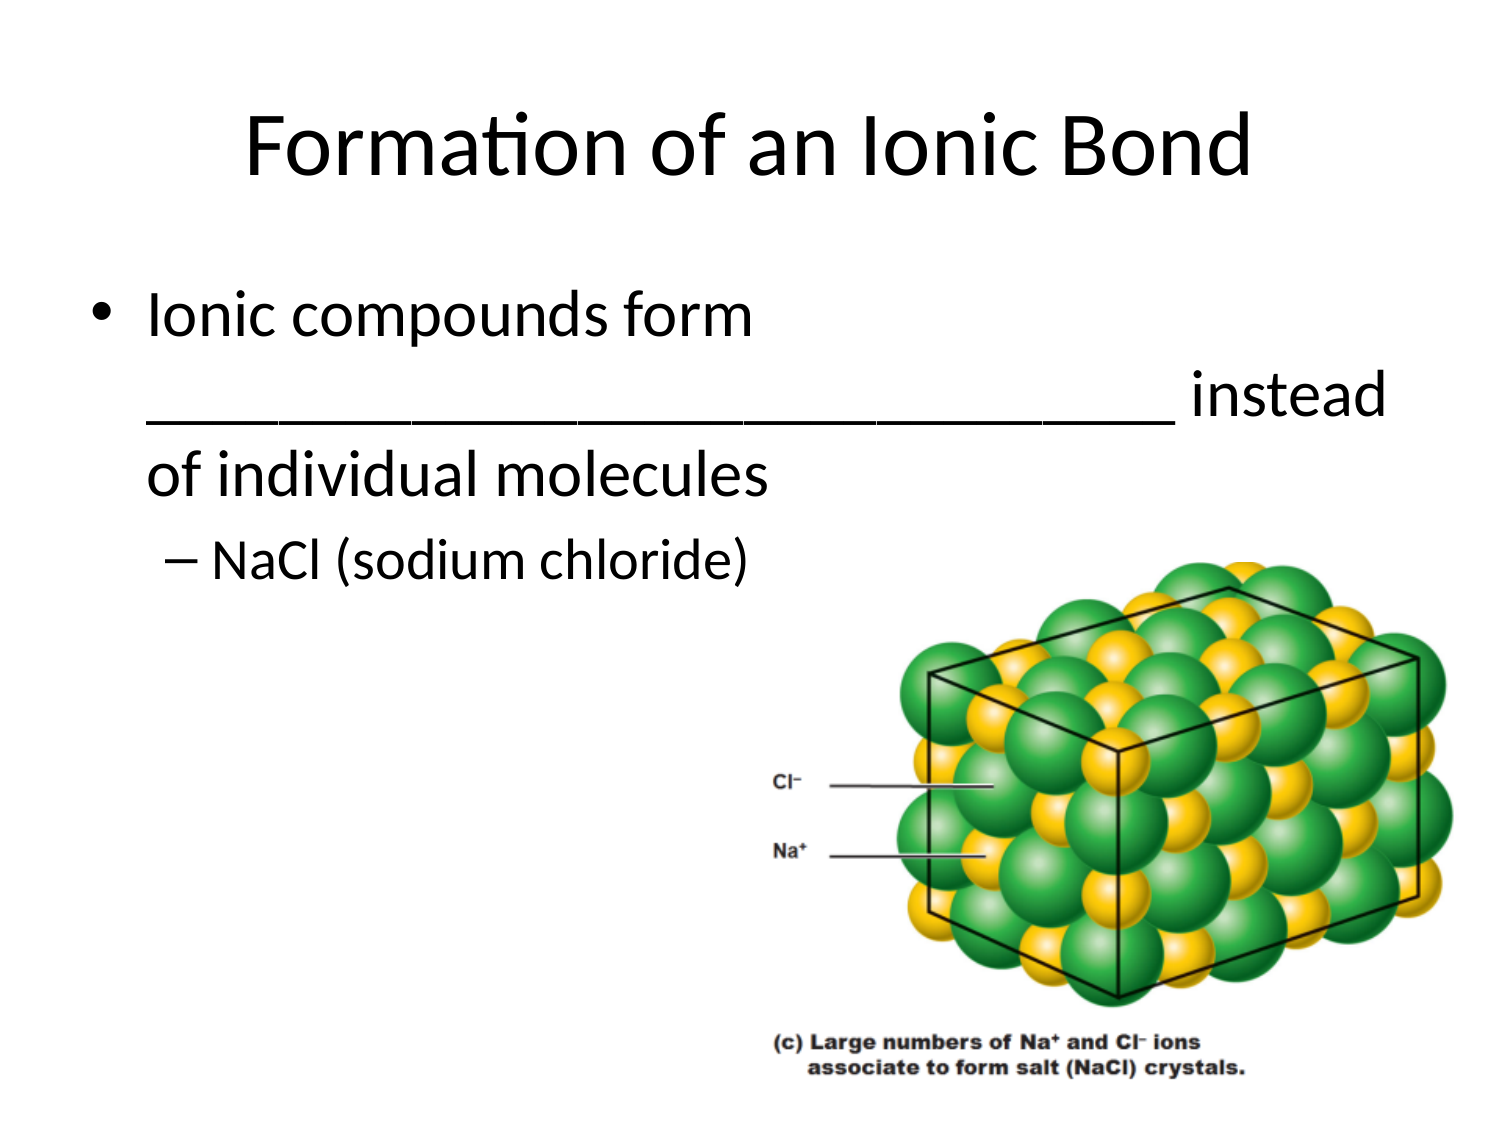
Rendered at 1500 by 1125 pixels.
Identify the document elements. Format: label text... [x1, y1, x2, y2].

title Formation of an Ionic Bond [75, 45, 1425, 233]
picture [749, 562, 1471, 1087]
list Ionic compounds form _______________________________ instead of individual molecules NaCl (sodium chloride) [75, 262, 1425, 1005]
